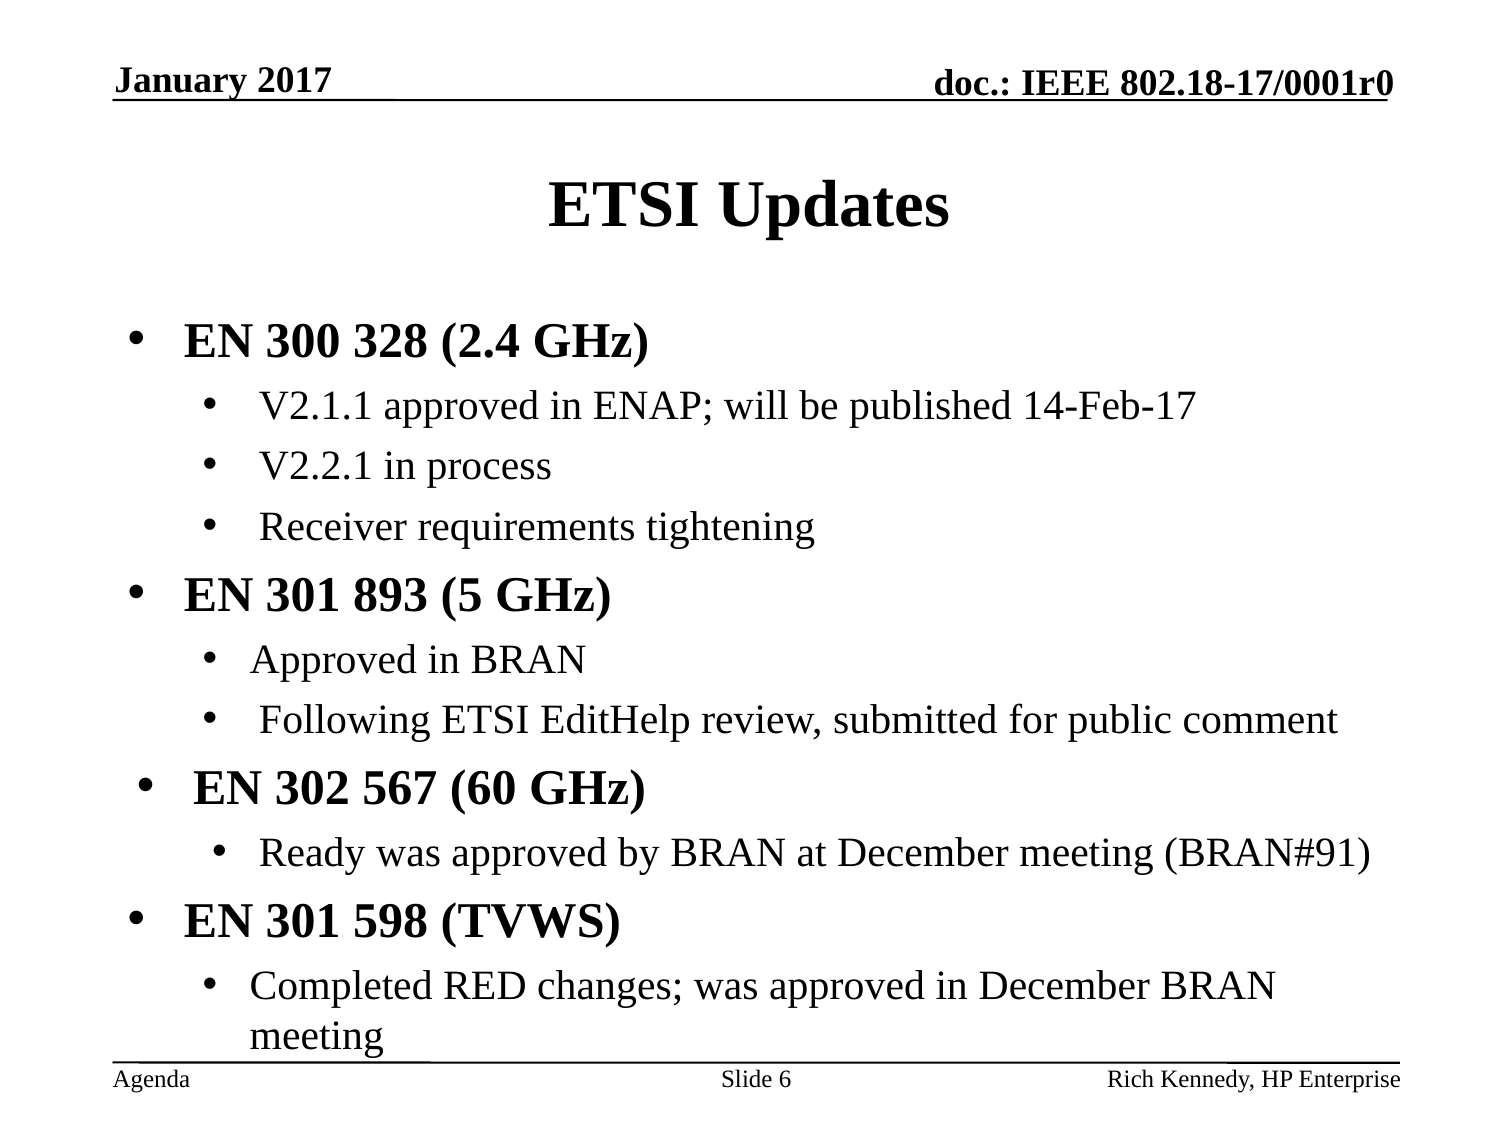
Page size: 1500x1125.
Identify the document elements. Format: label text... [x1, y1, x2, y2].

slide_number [114, 54, 388, 101]
list EN 300 328 (2.4 GHz) V2.1.1 approved in ENAP; will be published 14-Feb-17 V2.2.1 in process Receiver requirements tightening EN 301 893 (5 GHz) Approved in BRAN Following ETSI EditHelp review, submitted for public comment EN 302 567 (60 GHz) Ready was approved by BRAN at December meeting (BRAN#91) EN 301 598 (TVWS) Completed RED changes; was approved in December BRAN meeting [112, 299, 1388, 1063]
title ETSI Updates [112, 112, 1388, 288]
footer Rich Kennedy, HP Enterprise [878, 1061, 1402, 1093]
slide_number Slide 6 [712, 1061, 800, 1123]
